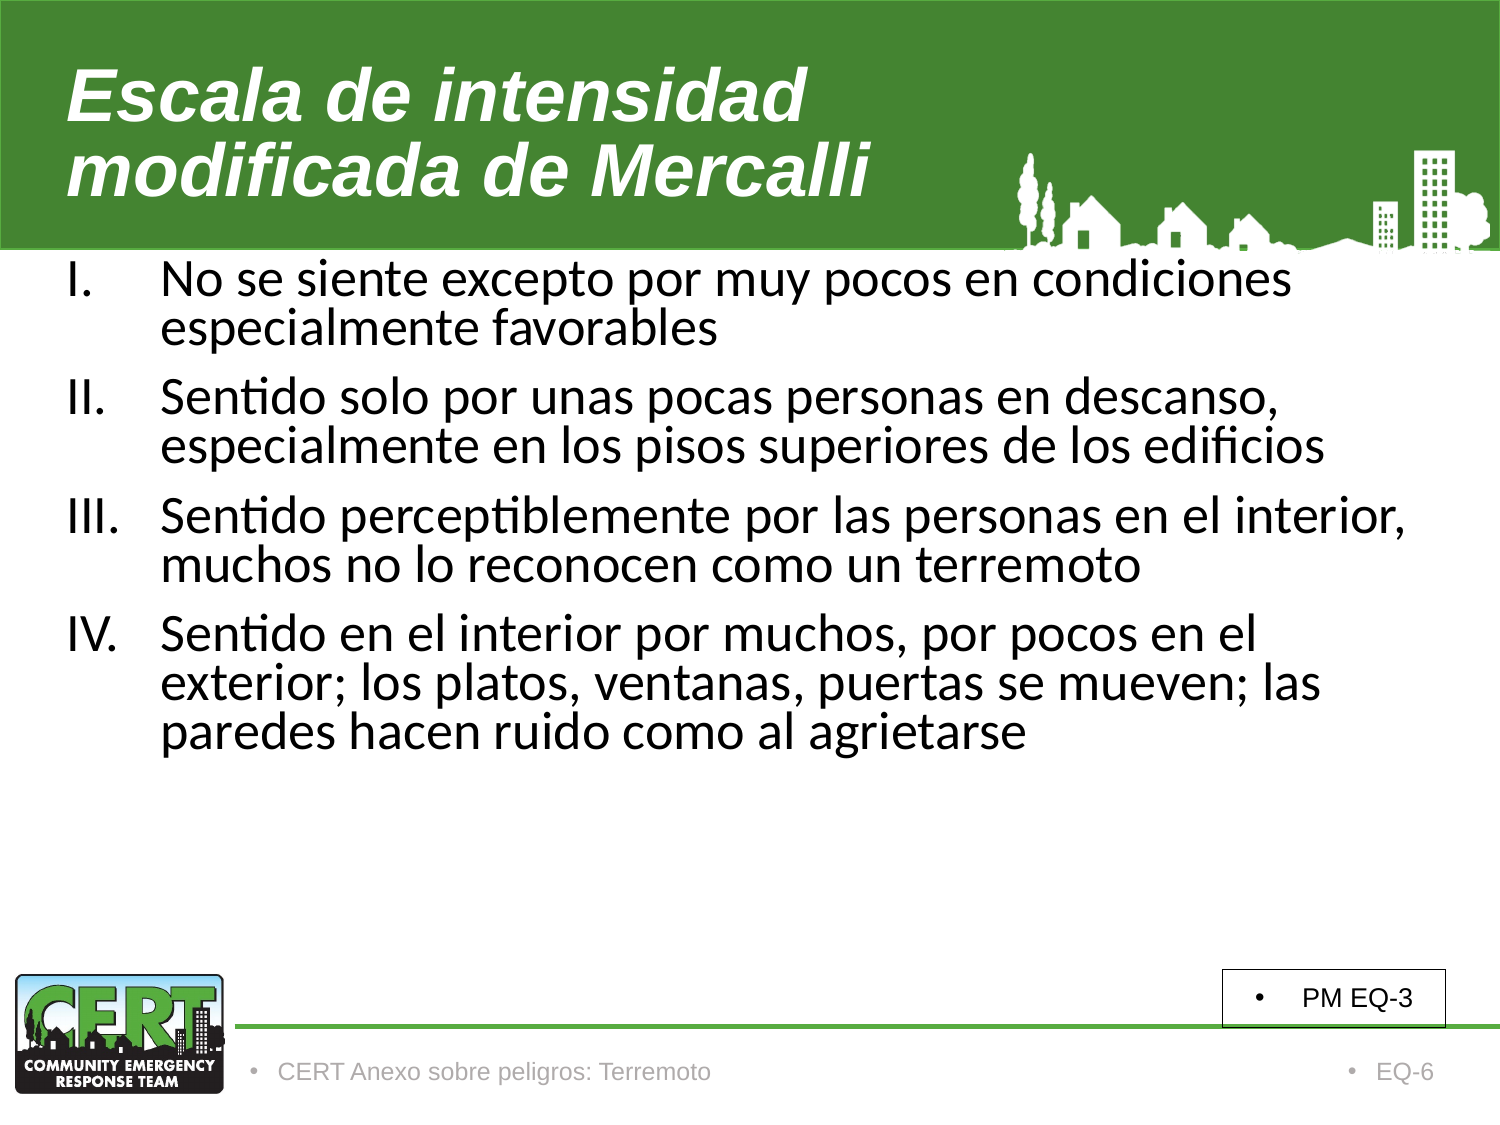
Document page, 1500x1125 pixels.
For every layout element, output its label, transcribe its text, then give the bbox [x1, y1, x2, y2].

picture [14, 973, 225, 1094]
title Escala de intensidad modificada de Mercalli [51, 52, 1005, 220]
list EQ-6 [1153, 1047, 1450, 1098]
list CERT Anexo sobre peligros: Terremoto [234, 1047, 963, 1098]
picture [1009, 143, 1500, 254]
list No se siente excepto por muy pocos en condiciones especialmente favorables Sentido solo por unas pocas personas en descanso, especialmente en los pisos superiores de los edificios Sentido perceptiblemente por las personas en el interior, muchos no lo reconocen como un terremoto Sentido en el interior por muchos, por pocos en el exterior; los platos, ventanas, puertas se mueven; las paredes hacen ruido como al agrietarse [51, 249, 1451, 1034]
list PM EQ-3 [1222, 969, 1446, 1028]
